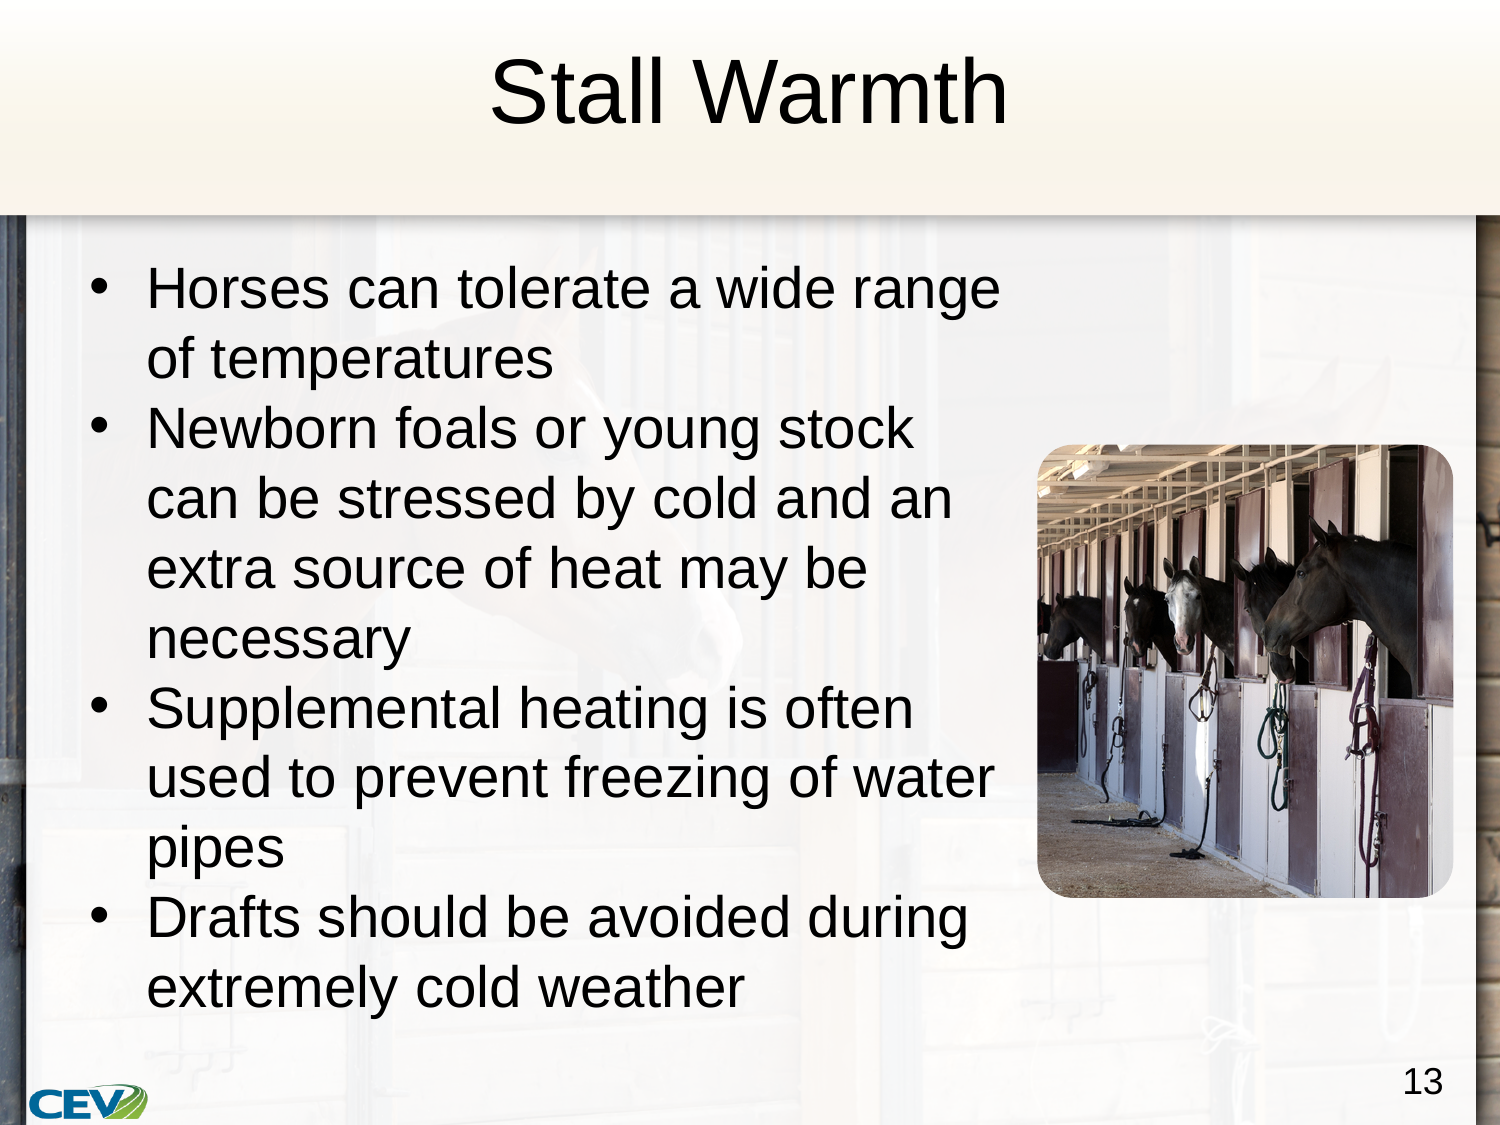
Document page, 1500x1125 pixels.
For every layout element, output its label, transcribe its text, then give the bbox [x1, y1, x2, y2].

list Horses can tolerate a wide range of temperatures Newborn foals or young stock can be stressed by cold and an extra source of heat may be necessary Supplemental heating is often used to prevent freezing of water pipes Drafts should be avoided during extremely cold weather [75, 242, 1038, 985]
text_box 13 [1387, 1050, 1500, 1125]
picture [0, 0, 1500, 1125]
title Stall Warmth [75, 24, 1425, 213]
